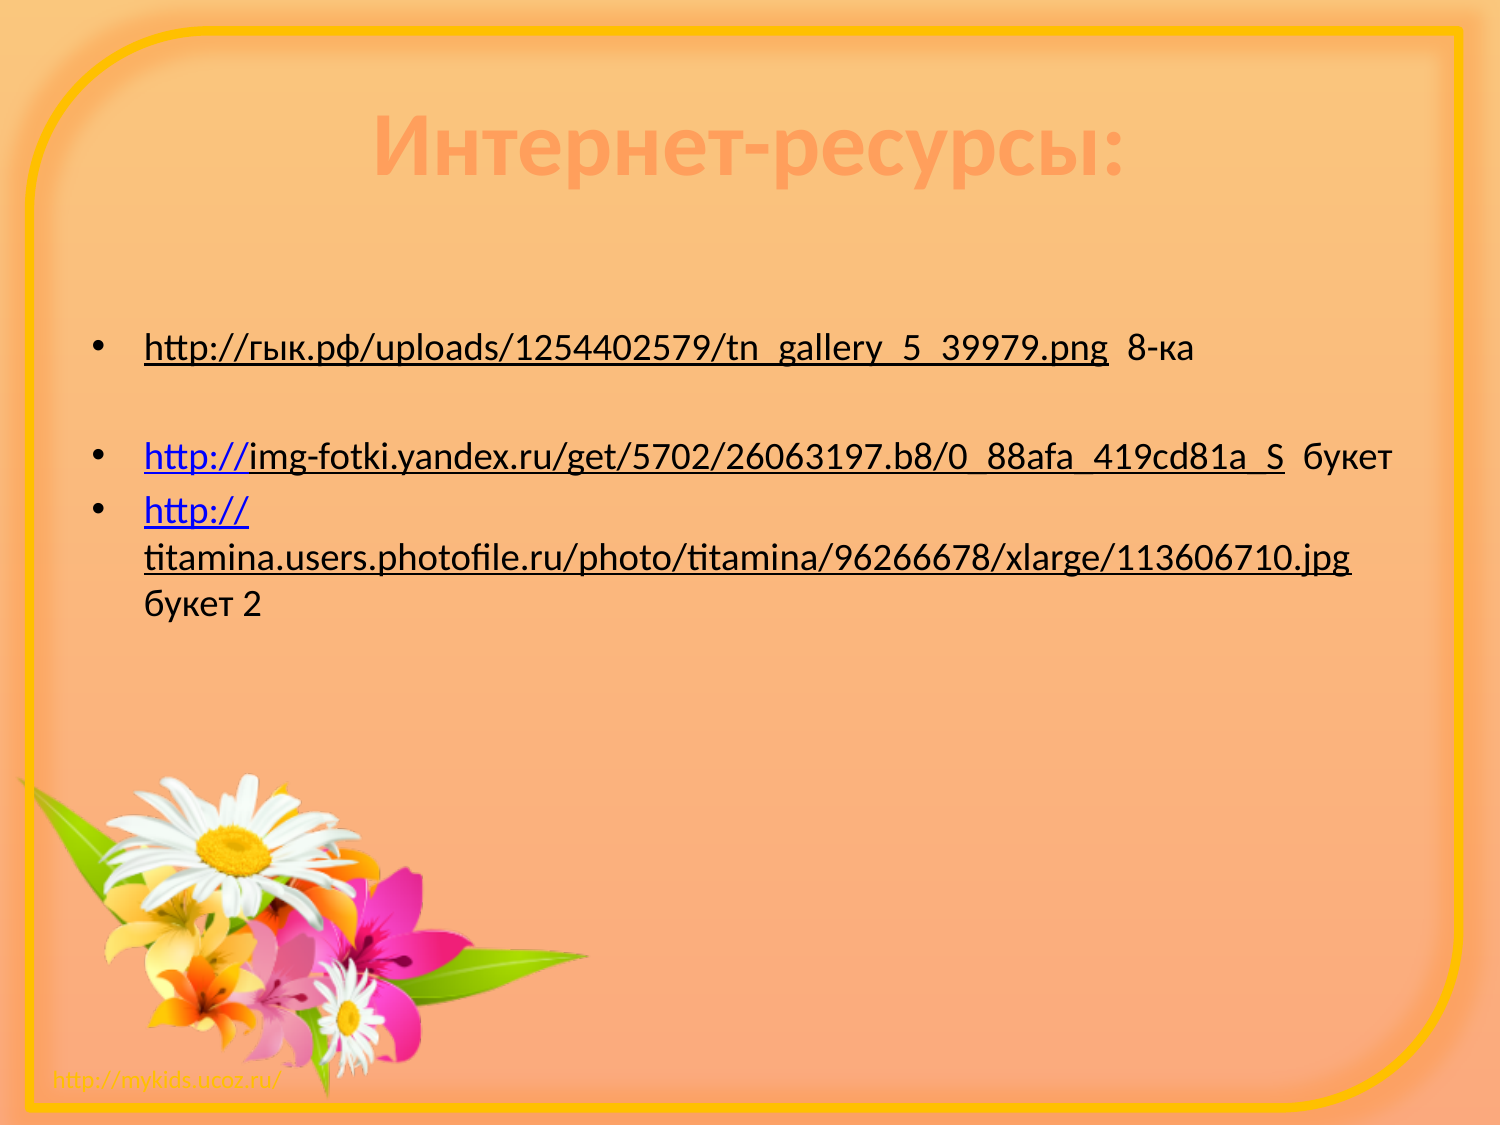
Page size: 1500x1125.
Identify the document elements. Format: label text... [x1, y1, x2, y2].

title Интернет-ресурсы: [75, 45, 1425, 233]
picture [59, 763, 597, 1081]
list http://гык.рф/uploads/1254402579/tn_gallery_5_39979.png 8-ка http://img-fotki.yandex.ru/get/5702/26063197.b8/0_88afa_419cd81a_S букет http://titamina.users.photofile.ru/photo/titamina/96266678/xlarge/113606710.jpg букет 2 [76, 314, 1427, 674]
